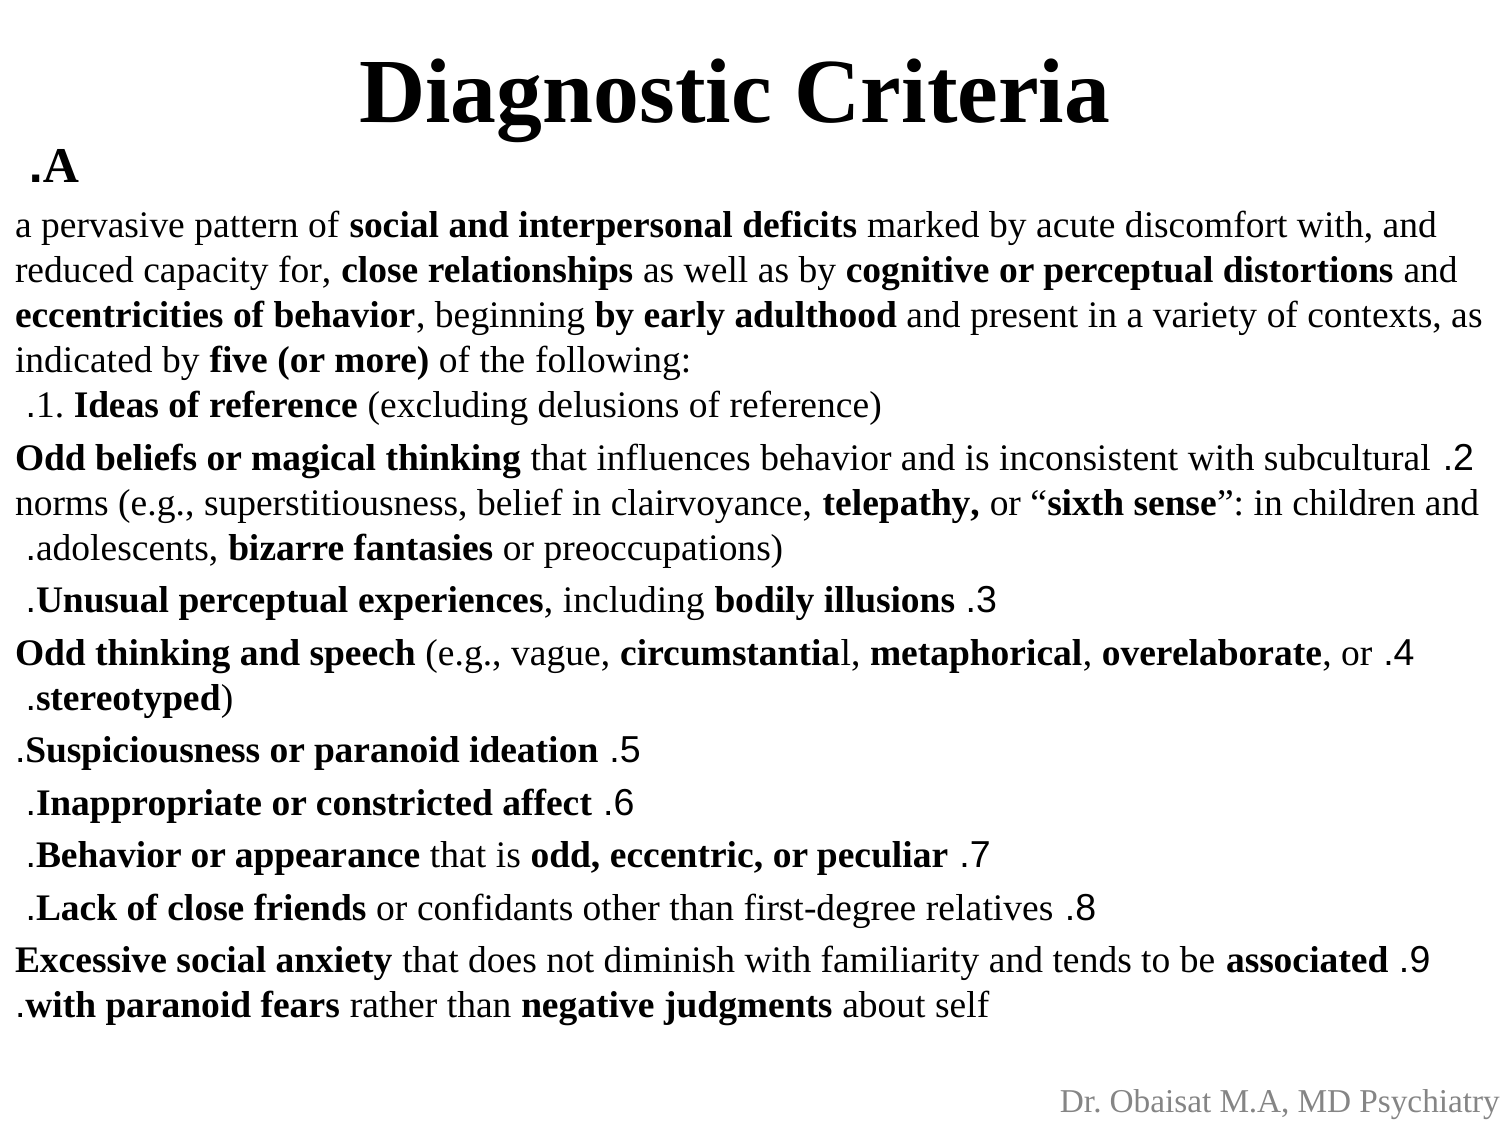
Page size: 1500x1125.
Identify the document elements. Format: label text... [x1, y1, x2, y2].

title Diagnostic Criteria [0, 0, 1471, 125]
list A. a pervasive pattern of social and interpersonal deficits marked by acute discomfort with, and reduced capacity for, close relationships as well as by cognitive or perceptual distortions and eccentricities of behavior, beginning by early adulthood and present in a variety of contexts, as indicated by five (or more) of the following: 1. Ideas of reference (excluding delusions of reference). 2. Odd beliefs or magical thinking that influences behavior and is inconsistent with subcultural norms (e.g., superstitiousness, belief in clairvoyance, telepathy, or “sixth sense”: in children and adolescents, bizarre fantasies or preoccupations). 3. Unusual perceptual experiences, including bodily illusions. 4. Odd thinking and speech (e.g., vague, circumstantial, metaphorical, overelaborate, or stereotyped). 5. Suspiciousness or paranoid ideation. 6. Inappropriate or constricted affect. 7. Behavior or appearance that is odd, eccentric, or peculiar. 8. Lack of close friends or confidants other than first-degree relatives. 9. Excessive social anxiety that does not diminish with familiarity and tends to be associated with paranoid fears rather than negative judgments about self. [0, 125, 1500, 1083]
